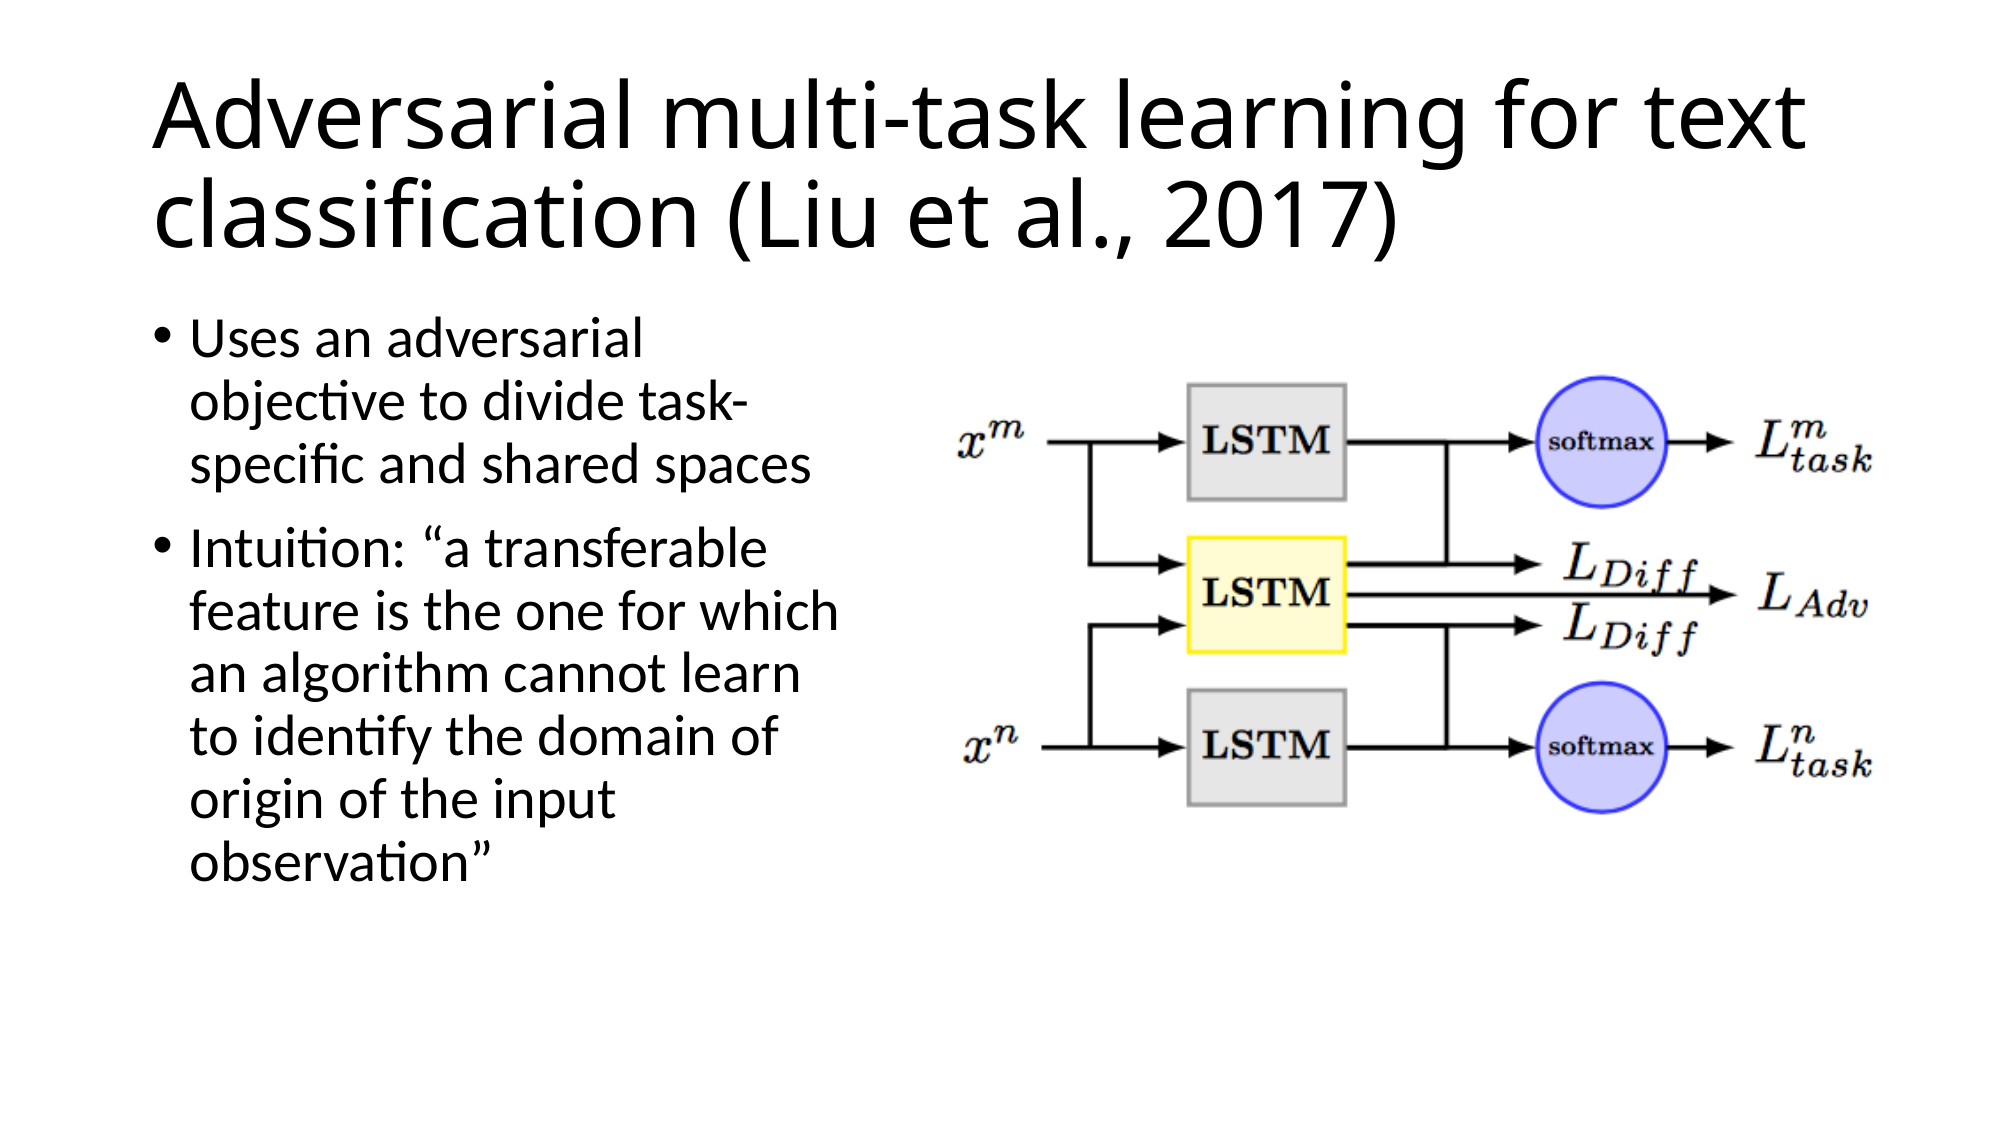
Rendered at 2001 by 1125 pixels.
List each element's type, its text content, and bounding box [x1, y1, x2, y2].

list Uses an adversarial objective to divide task-specific and shared spaces Intuition: “a transferable feature is the one for which an algorithm cannot learn to identify the domain of origin of the input observation” [137, 299, 857, 1014]
picture [872, 322, 1944, 868]
title Adversarial multi-task learning for text classification (Liu et al., 2017) [137, 59, 1863, 278]
